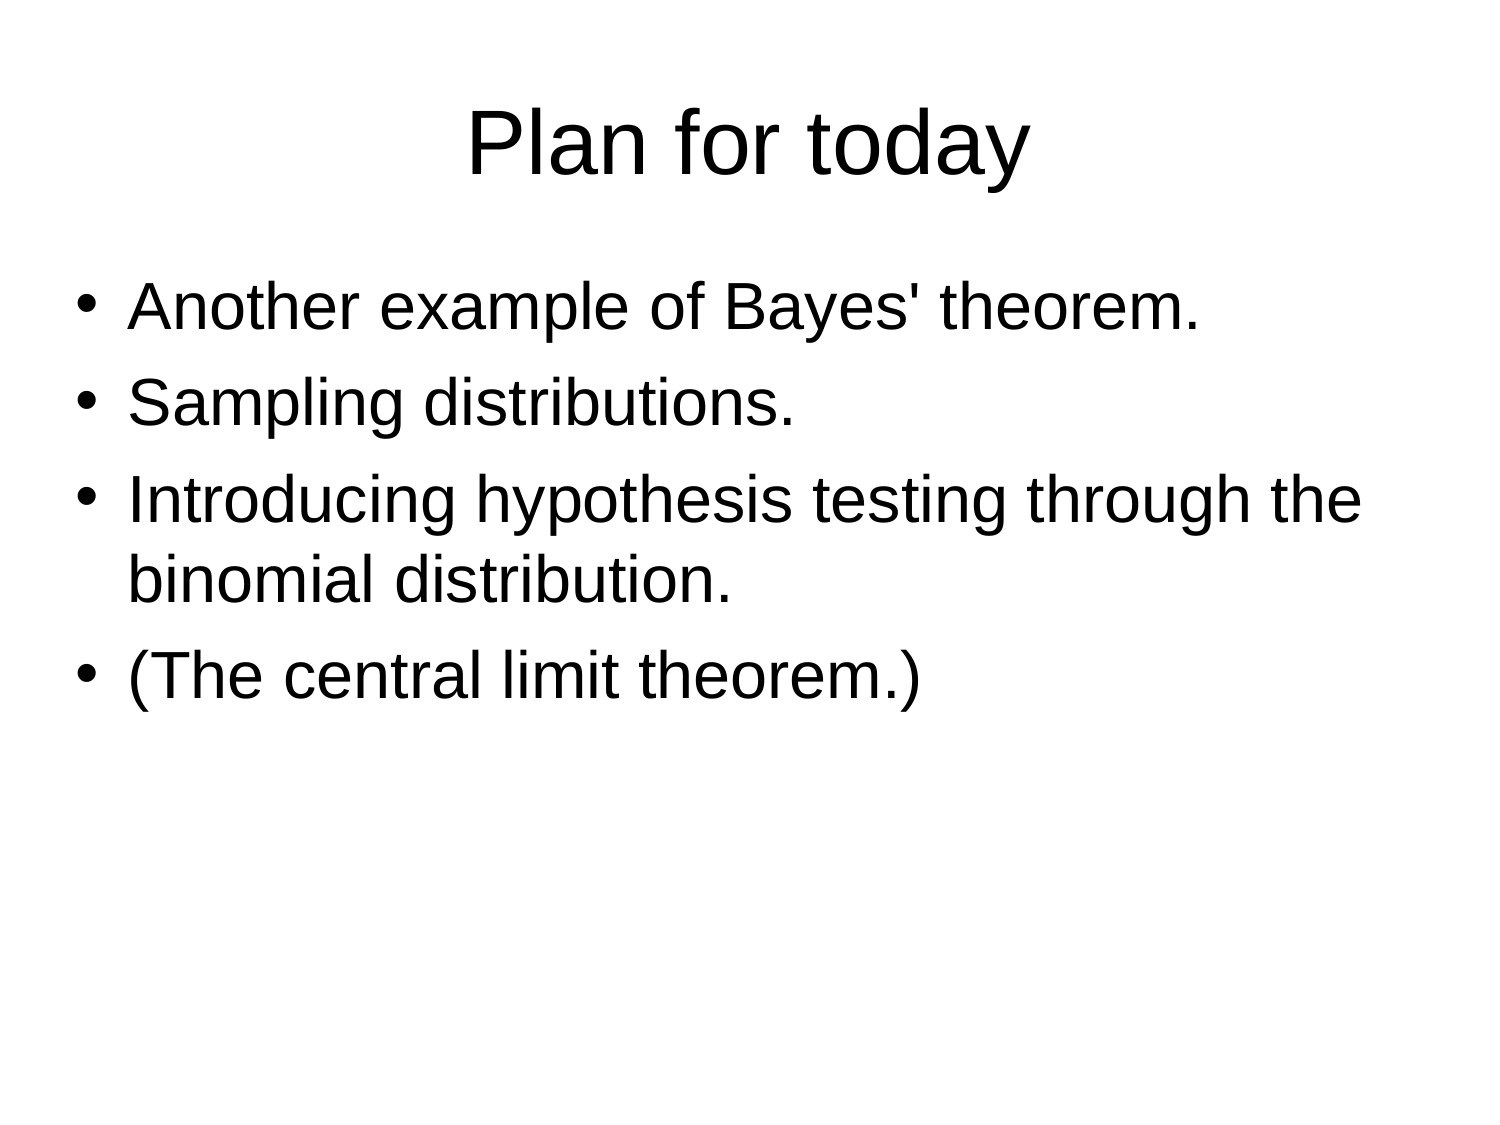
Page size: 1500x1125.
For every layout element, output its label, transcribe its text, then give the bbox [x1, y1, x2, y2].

list Another example of Bayes' theorem. Sampling distributions. Introducing hypothesis testing through the binomial distribution. (The central limit theorem.) [74, 262, 1423, 988]
title Plan for today [74, 52, 1423, 223]
